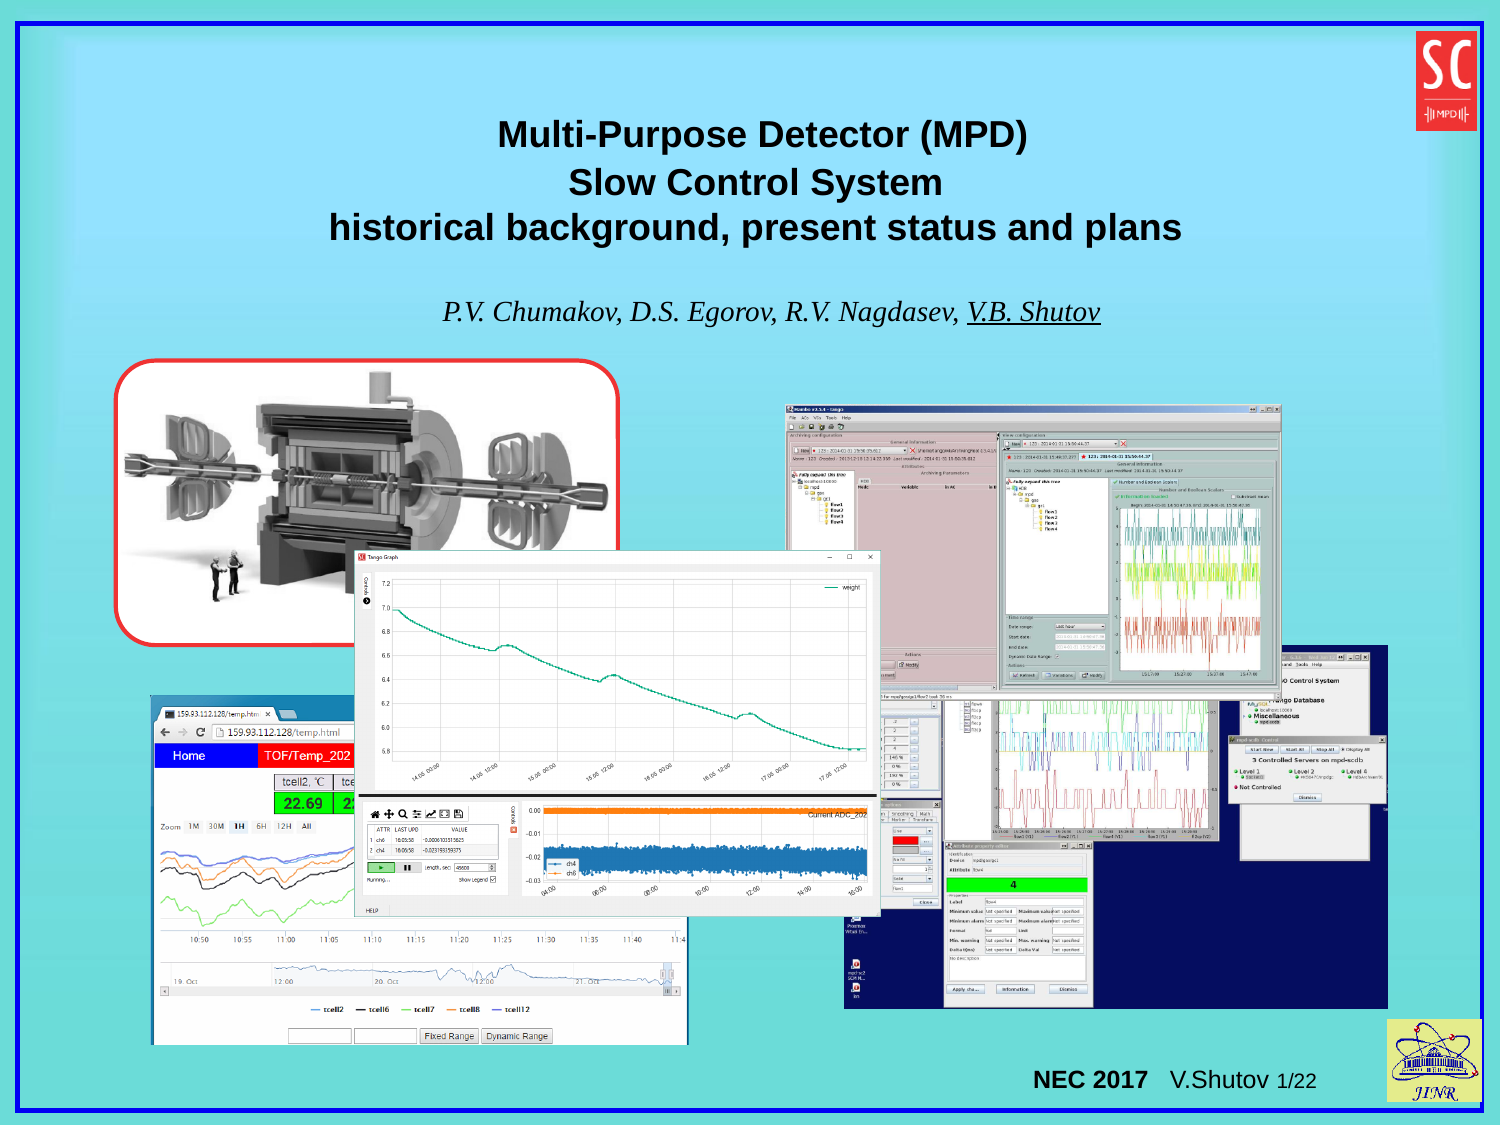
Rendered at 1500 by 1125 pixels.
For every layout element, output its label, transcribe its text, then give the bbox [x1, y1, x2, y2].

picture [0, 0, 1500, 1125]
text_box NEC 2017 V.Shutov 1/22 [997, 1056, 1353, 1102]
text_box [17, 23, 1483, 1111]
